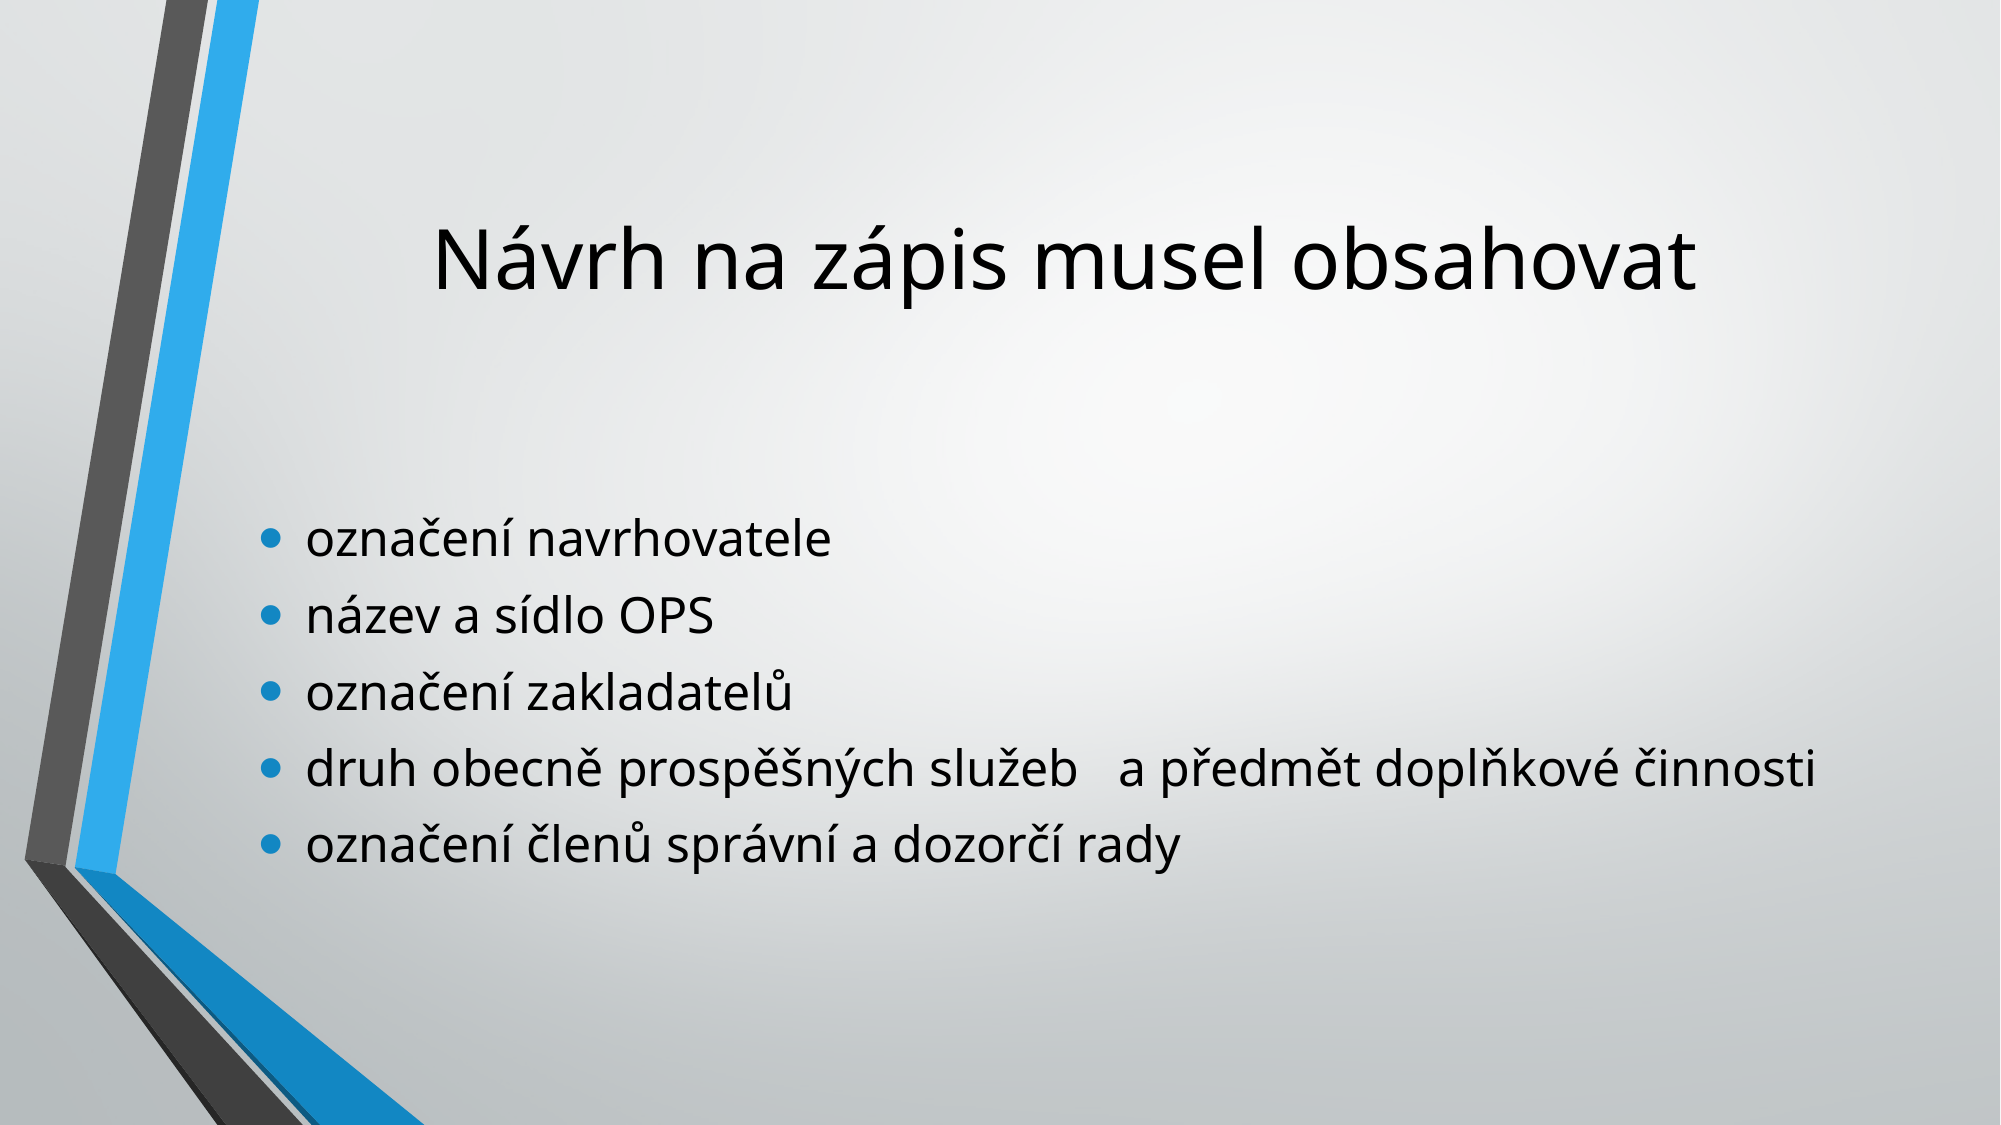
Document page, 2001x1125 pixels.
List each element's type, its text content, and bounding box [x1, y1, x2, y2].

title Návrh na zápis musel obsahovat [243, 112, 1887, 400]
list označení navrhovatele název a sídlo OPS označení zakladatelů druh obecně prospěšných služeb a předmět doplňkové činnosti označení členů správní a dozorčí rady [243, 437, 1887, 950]
